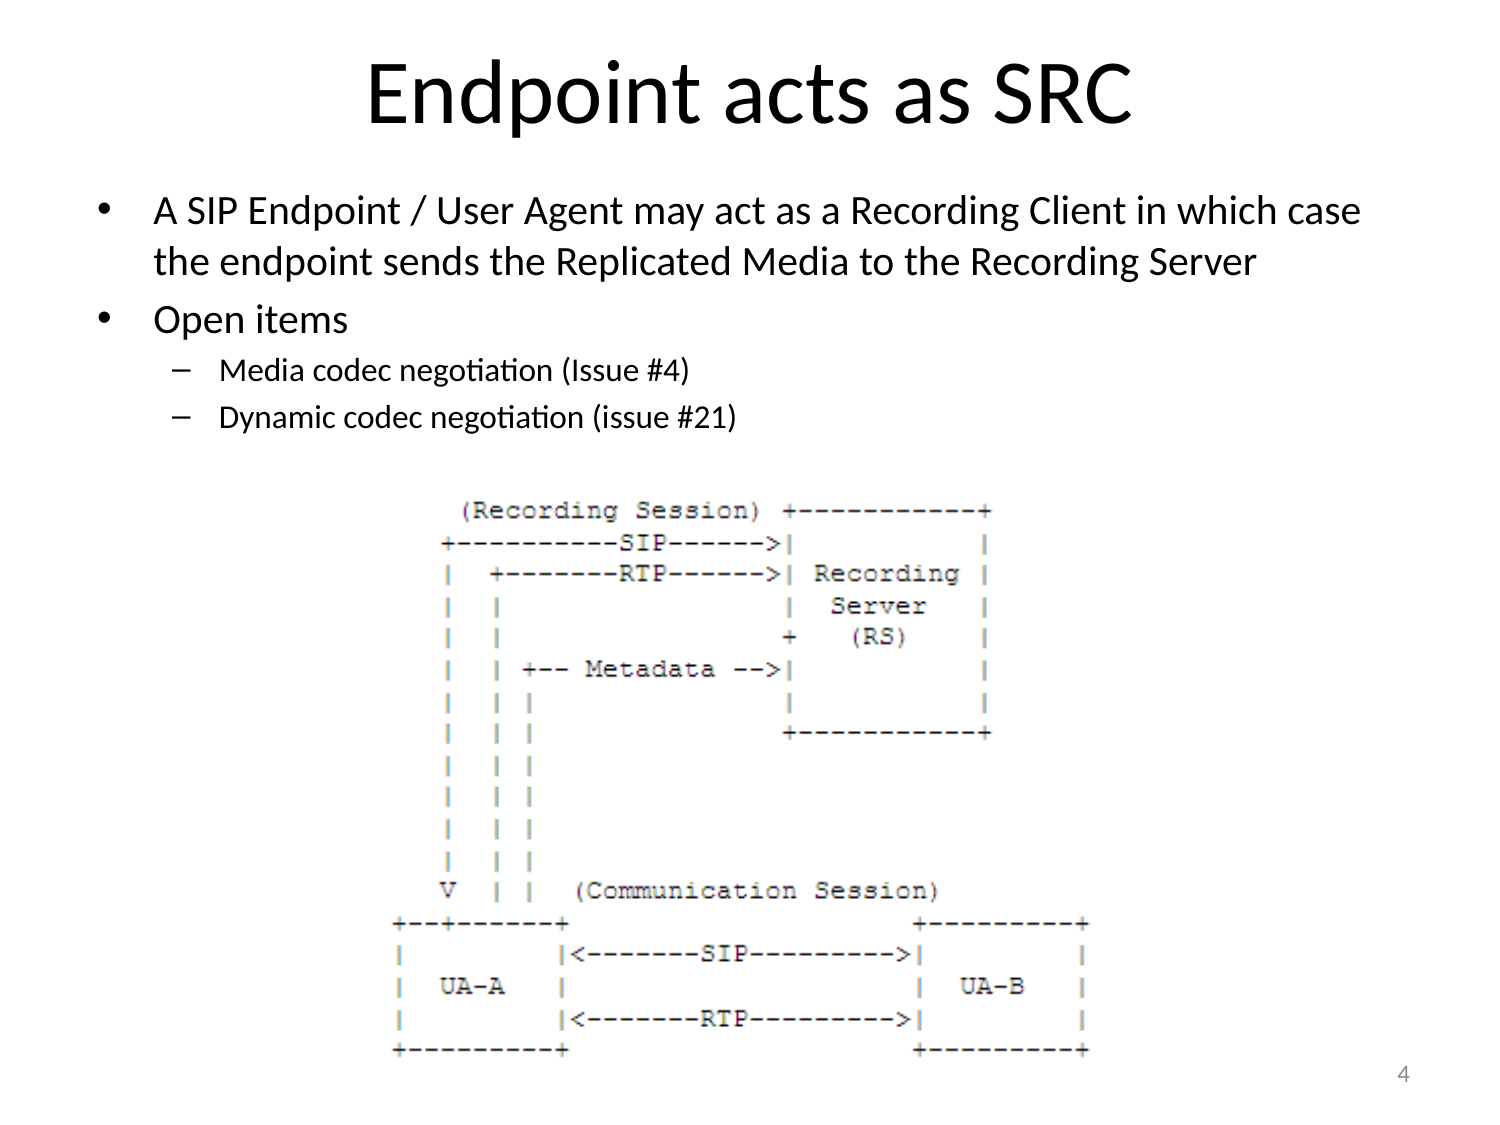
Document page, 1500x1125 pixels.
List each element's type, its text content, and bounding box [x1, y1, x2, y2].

picture [363, 480, 1181, 1091]
title Endpoint acts as SRC [74, 44, 1426, 130]
list A SIP Endpoint / User Agent may act as a Recording Client in which case the endpoint sends the Replicated Media to the Recording Server Open items Media codec negotiation (Issue #4) Dynamic codec negotiation (issue #21) [81, 175, 1433, 505]
slide_number 4 [1074, 1042, 1425, 1103]
